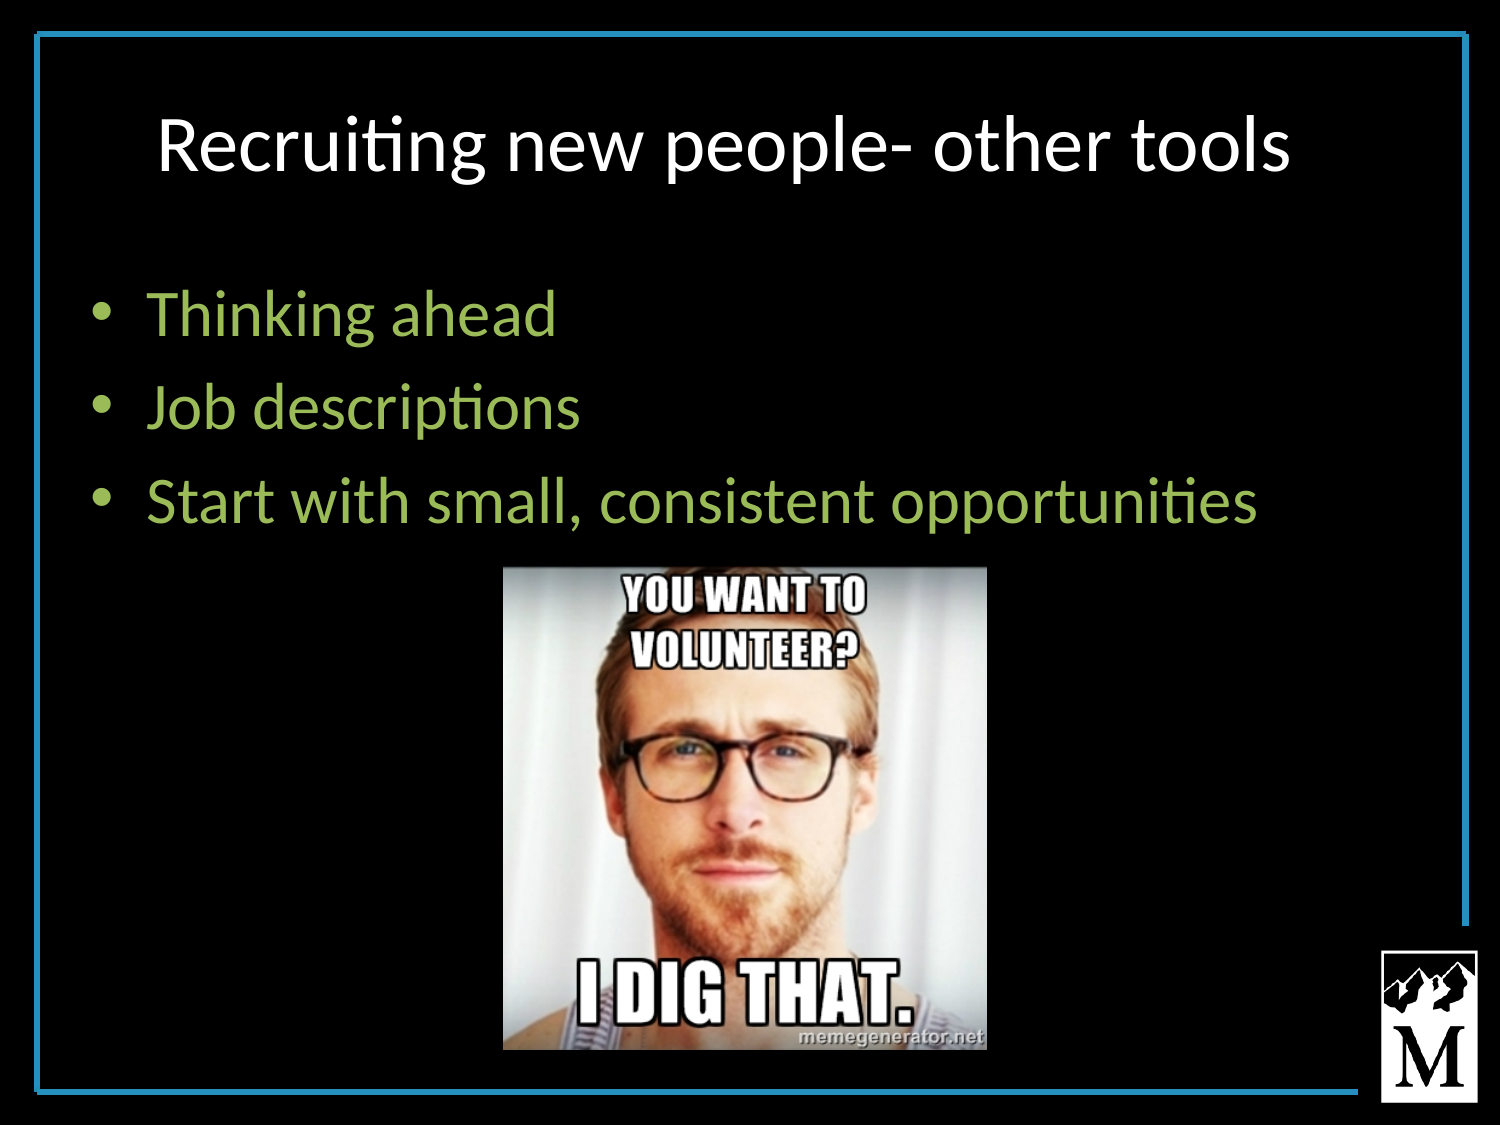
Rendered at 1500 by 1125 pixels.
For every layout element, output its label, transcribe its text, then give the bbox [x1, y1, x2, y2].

list Thinking ahead Job descriptions Start with small, consistent opportunities [75, 262, 1425, 607]
picture [503, 566, 987, 1050]
title Recruiting new people- other tools [75, 45, 1425, 233]
